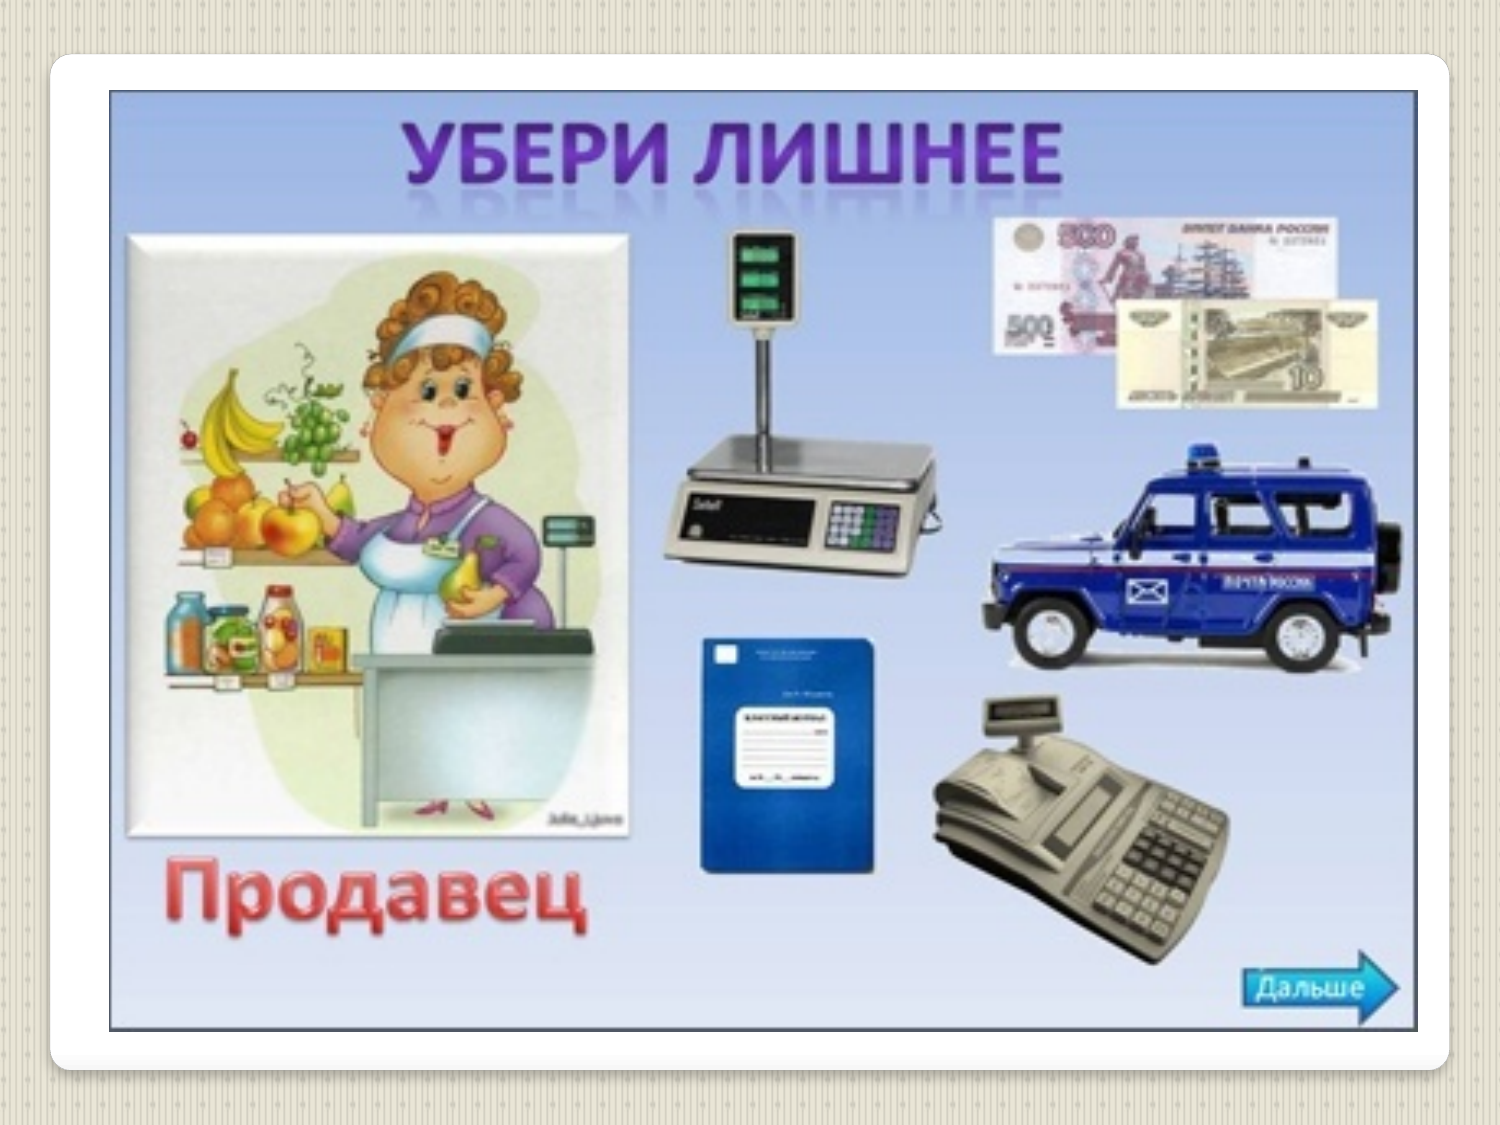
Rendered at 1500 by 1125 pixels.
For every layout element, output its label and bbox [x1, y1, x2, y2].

picture [109, 90, 1419, 1032]
